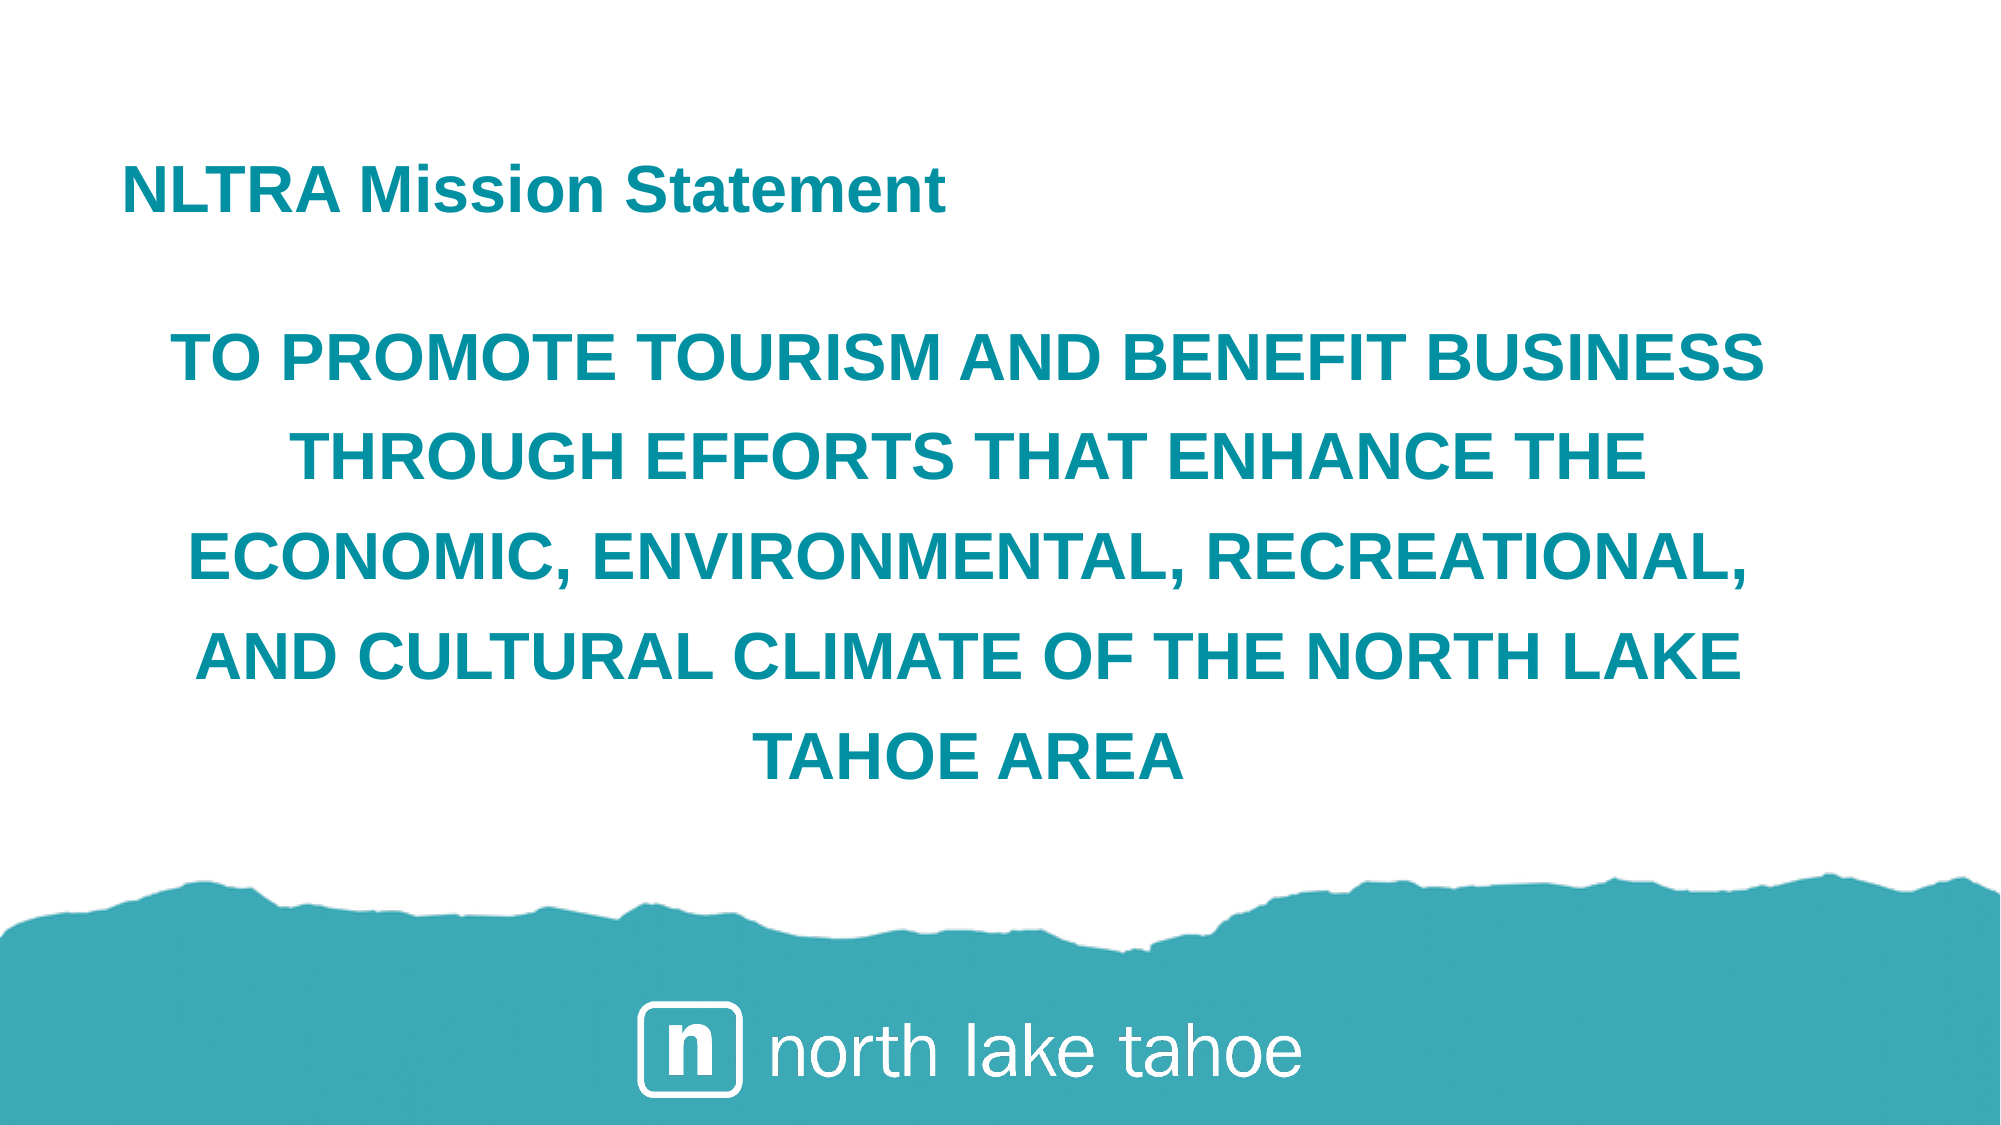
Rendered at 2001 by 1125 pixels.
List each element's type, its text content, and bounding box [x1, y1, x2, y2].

title NLTRA Mission Statement [106, 149, 1832, 231]
list TO PROMOTE TOURISM AND BENEFIT BUSINESS THROUGH EFFORTS THAT ENHANCE THE ECONOMIC, ENVIRONMENTAL, RECREATIONAL, AND CULTURAL CLIMATE OF THE NORTH LAKE TAHOE AREA [106, 285, 1832, 800]
picture [0, 0, 2001, 1125]
